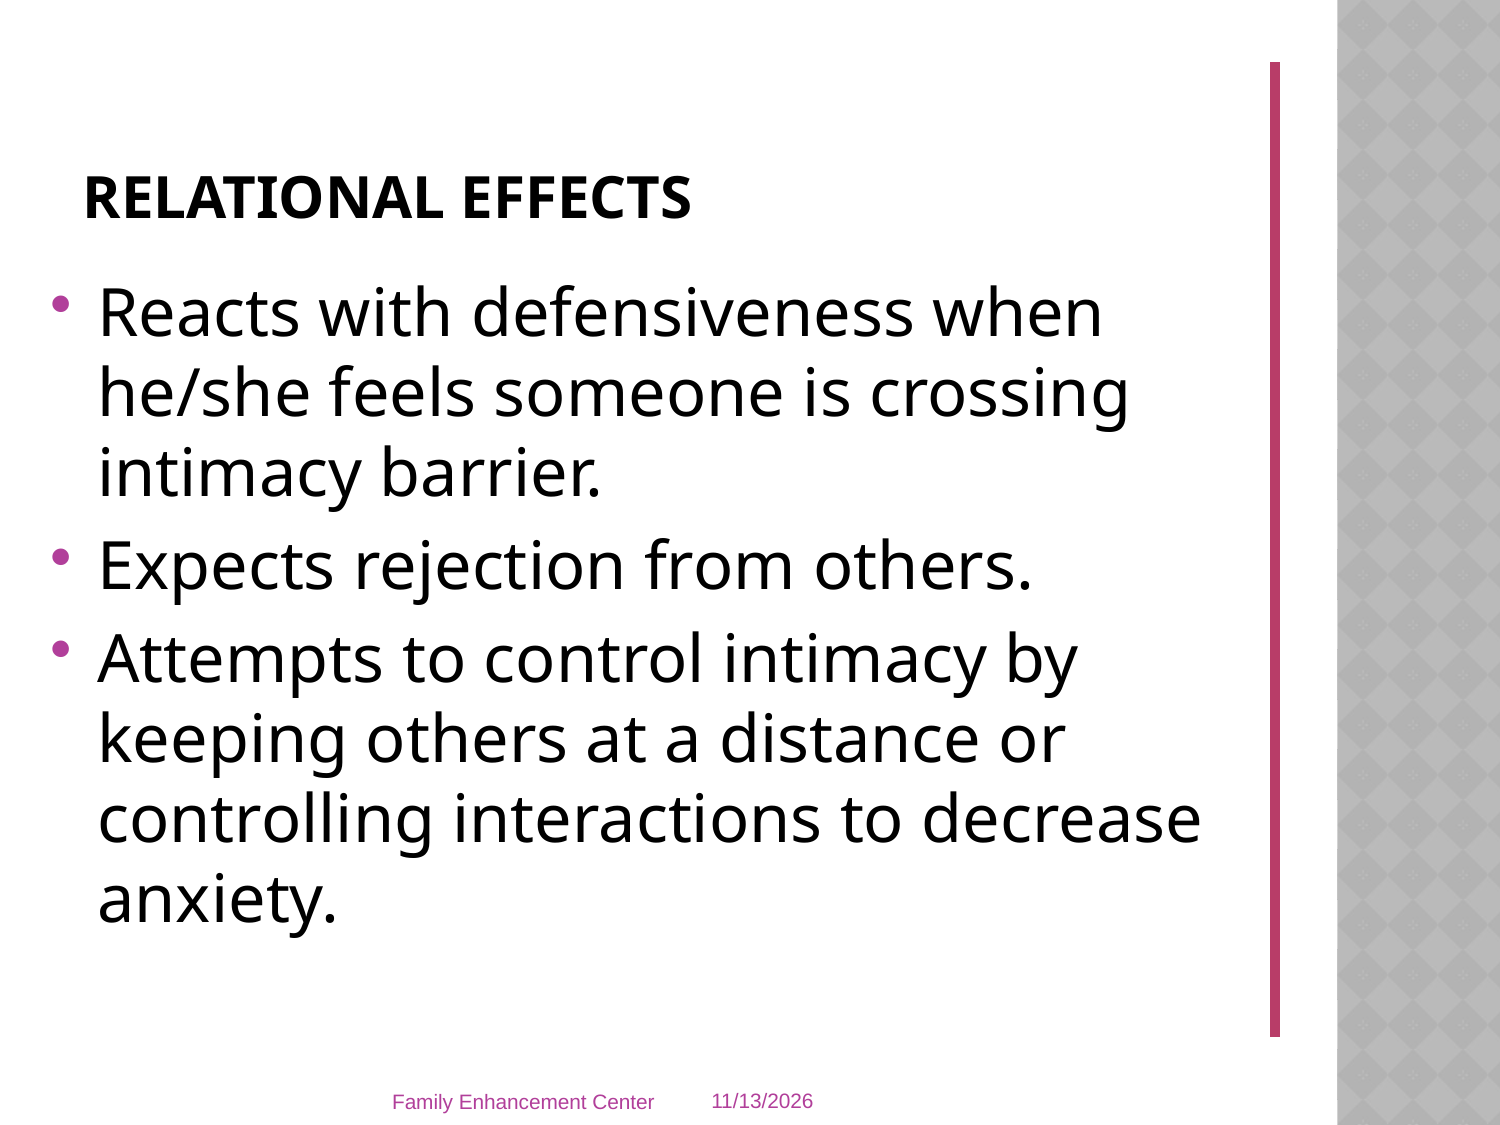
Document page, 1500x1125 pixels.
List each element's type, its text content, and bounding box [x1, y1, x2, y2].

title Relational Effects [75, 37, 1043, 230]
footer Family Enhancement Center [75, 1075, 675, 1114]
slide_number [696, 1075, 1025, 1114]
list Reacts with defensiveness when he/she feels someone is crossing intimacy barrier. Expects rejection from others. Attempts to control intimacy by keeping others at a distance or controlling interactions to decrease anxiety. [37, 262, 1263, 1068]
